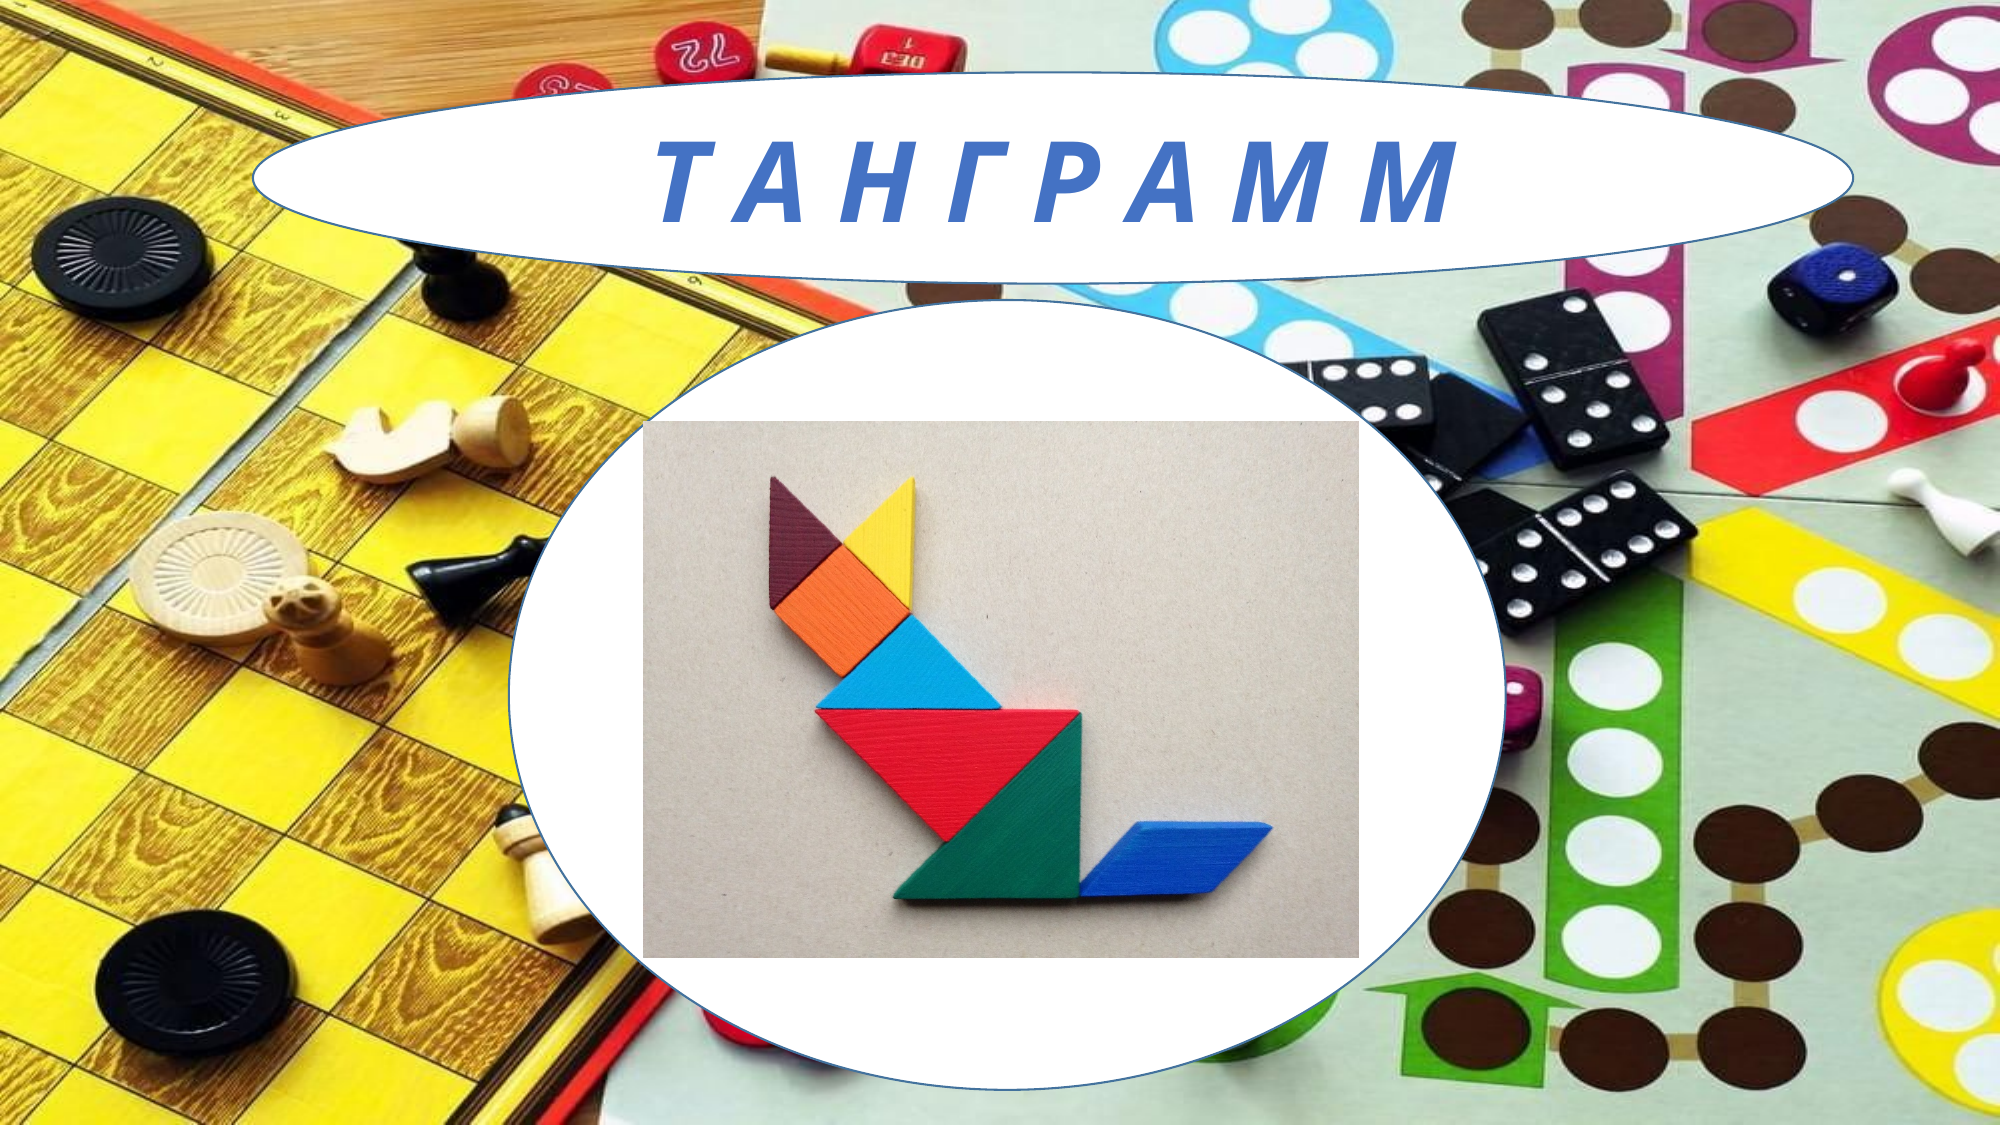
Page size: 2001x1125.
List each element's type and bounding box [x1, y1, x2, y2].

text_box [252, 72, 1854, 284]
picture [0, 0, 2000, 1125]
